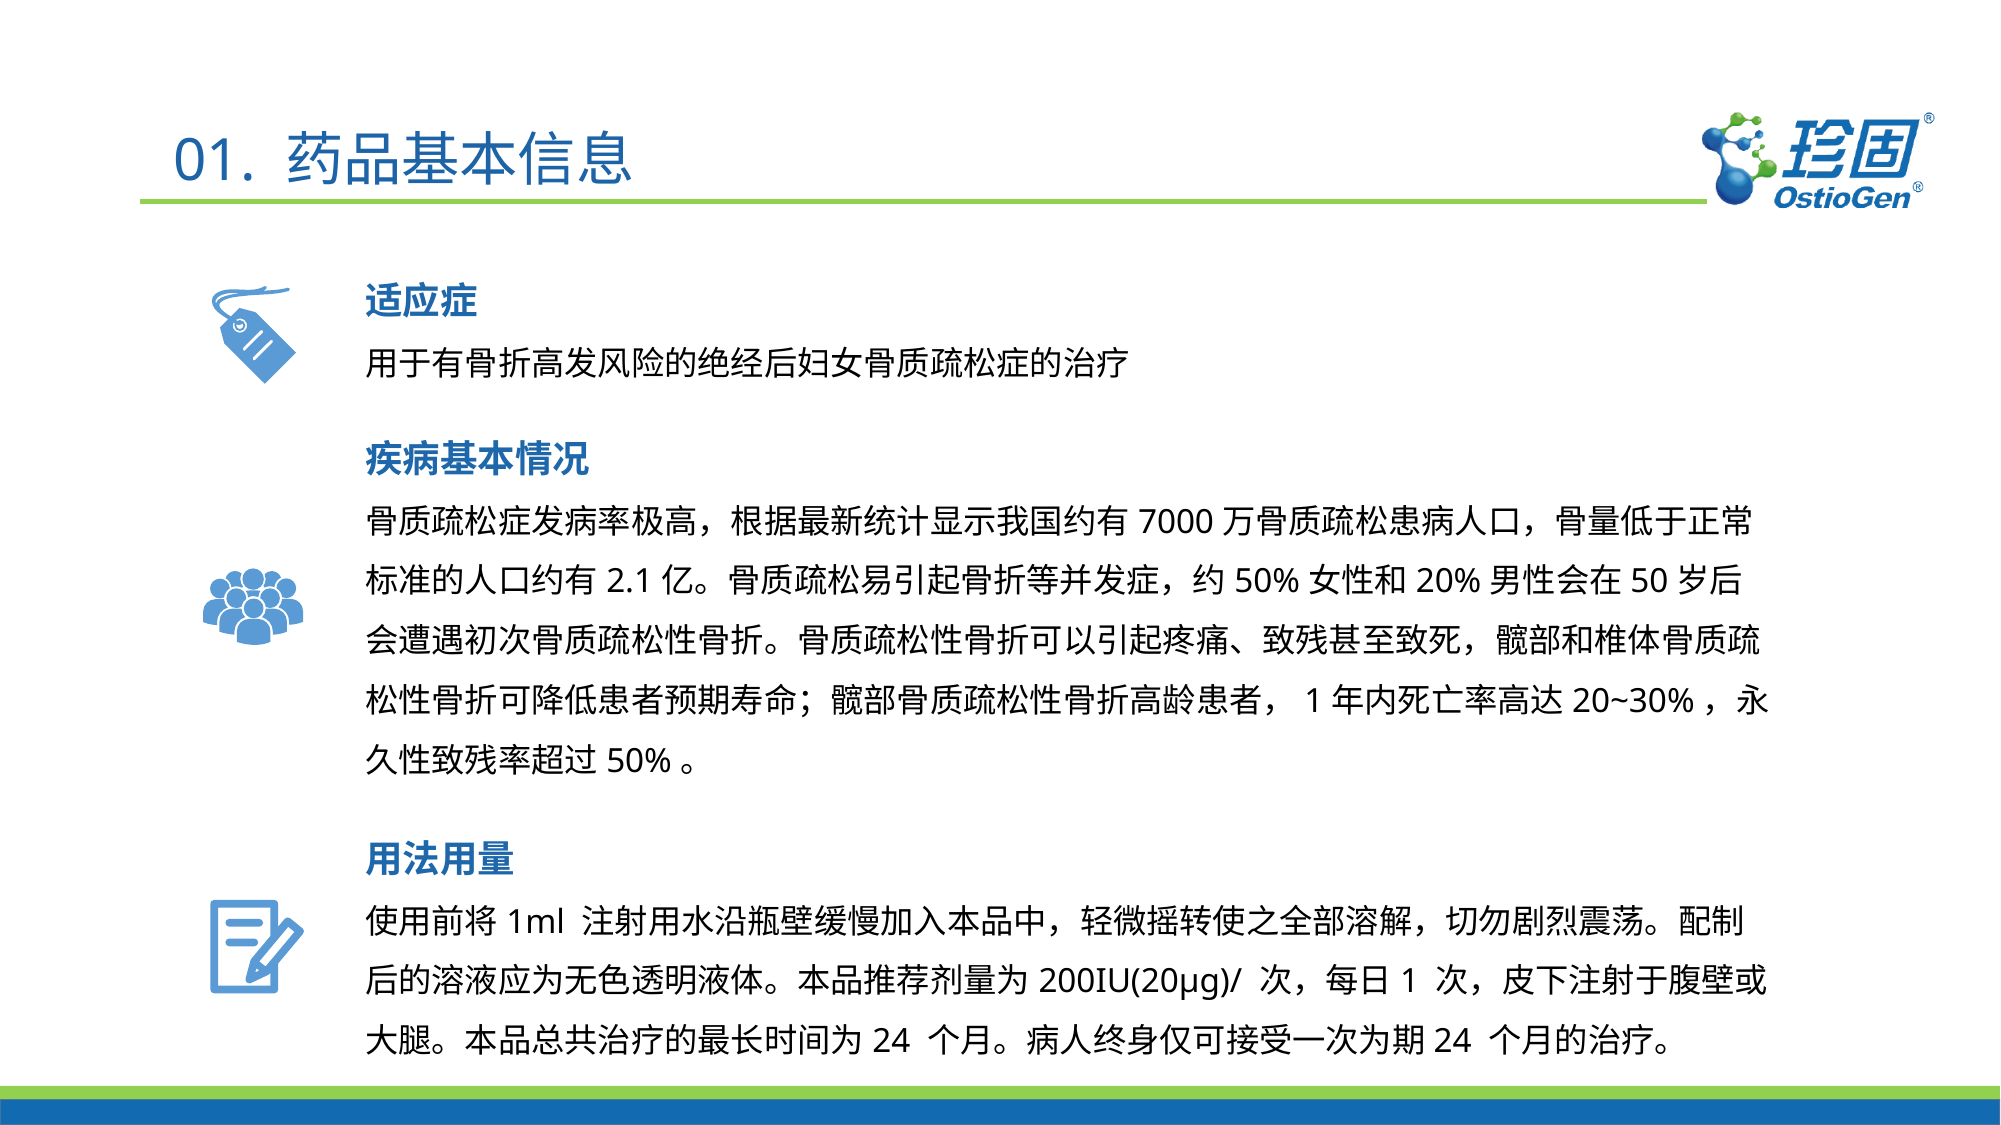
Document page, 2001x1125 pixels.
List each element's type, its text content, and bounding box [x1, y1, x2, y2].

text_box [210, 285, 298, 386]
picture [1690, 97, 1944, 232]
text_box [202, 567, 305, 646]
text_box 疾病基本情况 骨质疏松症发病率极高，根据最新统计显示我国约有7000万骨质疏松患病人口，骨量低于正常标准的人口约有2.1亿。骨质疏松易引起骨折等并发症，约50%女性和20%男性会在50岁后会遭遇初次骨质疏松性骨折。骨质疏松性骨折可以引起疼痛、致残甚至致死，髋部和椎体骨质疏松性骨折可降低患者预期寿命；髋部骨质疏松性骨折高龄患者，1年内死亡率高达20~30%，永久性致残率超过50%。 [350, 404, 1790, 787]
text_box 01. 药品基本信息 [158, 114, 726, 200]
text_box 适应症 用于有骨折高发风险的绝经后妇女骨质疏松症的治疗 [350, 247, 1790, 390]
text_box [209, 898, 305, 995]
text_box 用法用量 使用前将1ml 注射用水沿瓶壁缓慢加入本品中，轻微摇转使之全部溶解，切勿剧烈震荡。配制后的溶液应为无色透明液体。本品推荐剂量为200IU(20μg)/ 次，每日1 次，皮下注射于腹壁或大腿。本品总共治疗的最长时间为24 个月。病人终身仅可接受一次为期24 个月的治疗。 [350, 804, 1790, 1067]
